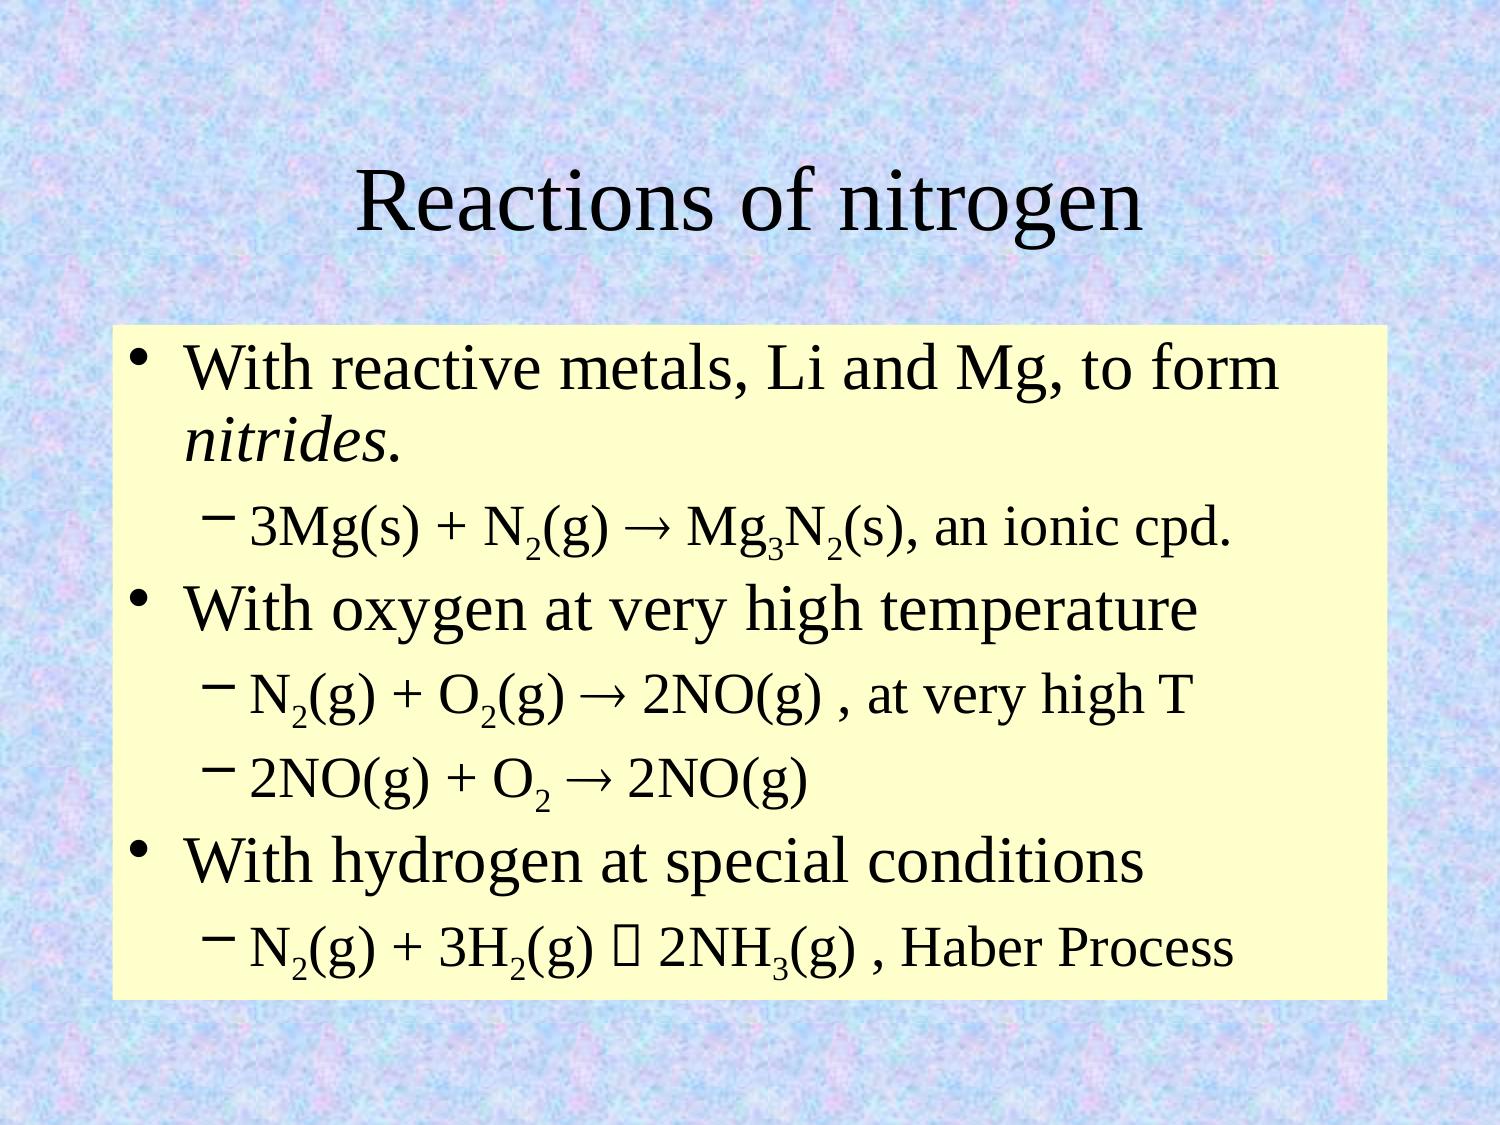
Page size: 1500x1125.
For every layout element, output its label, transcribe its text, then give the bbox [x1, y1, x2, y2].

title Reactions of nitrogen [112, 99, 1388, 288]
list With reactive metals, Li and Mg, to form nitrides. 3Mg(s) + N2(g)  Mg3N2(s), an ionic cpd. With oxygen at very high temperature N2(g) + O2(g)  2NO(g) , at very high T 2NO(g) + O2  2NO(g) With hydrogen at special conditions N2(g) + 3H2(g)  2NH3(g) , Haber Process [112, 324, 1388, 1000]
picture [0, 0, 1500, 1125]
